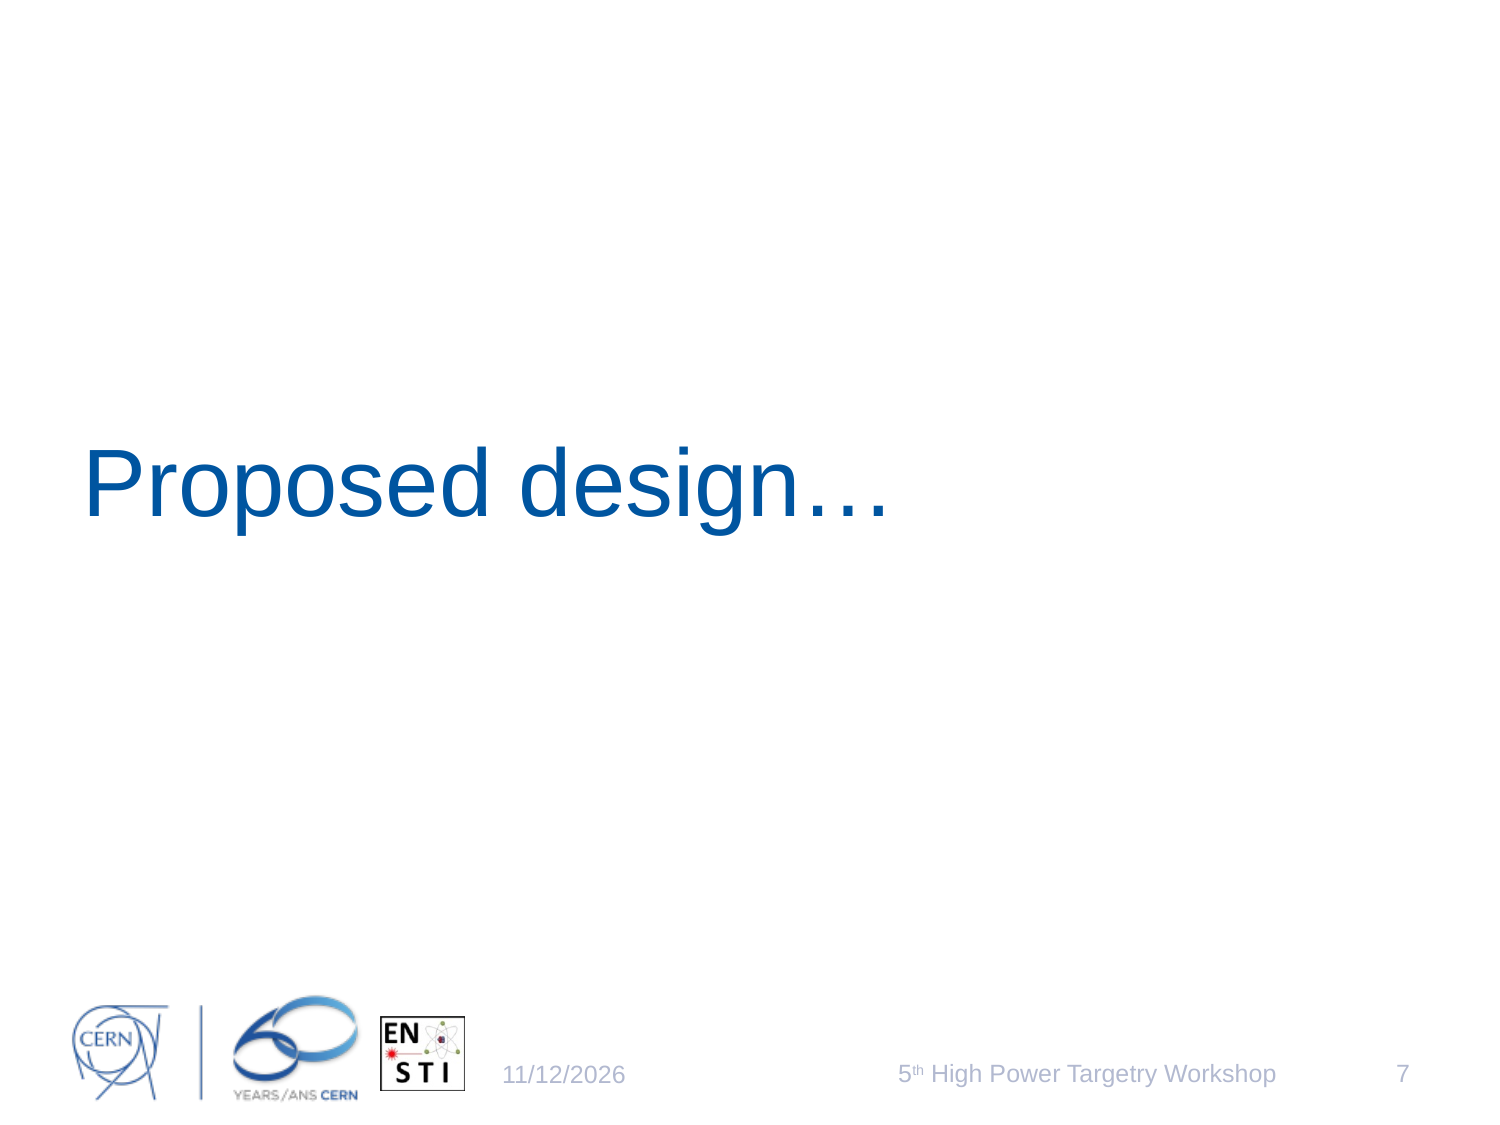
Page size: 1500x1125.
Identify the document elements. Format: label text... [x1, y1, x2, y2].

footer 5th High Power Targetry Workshop [850, 1042, 1326, 1103]
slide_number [487, 1043, 838, 1104]
title Proposed design… [75, 401, 1425, 556]
slide_number 7 [1342, 1042, 1425, 1103]
picture [49, 982, 465, 1125]
